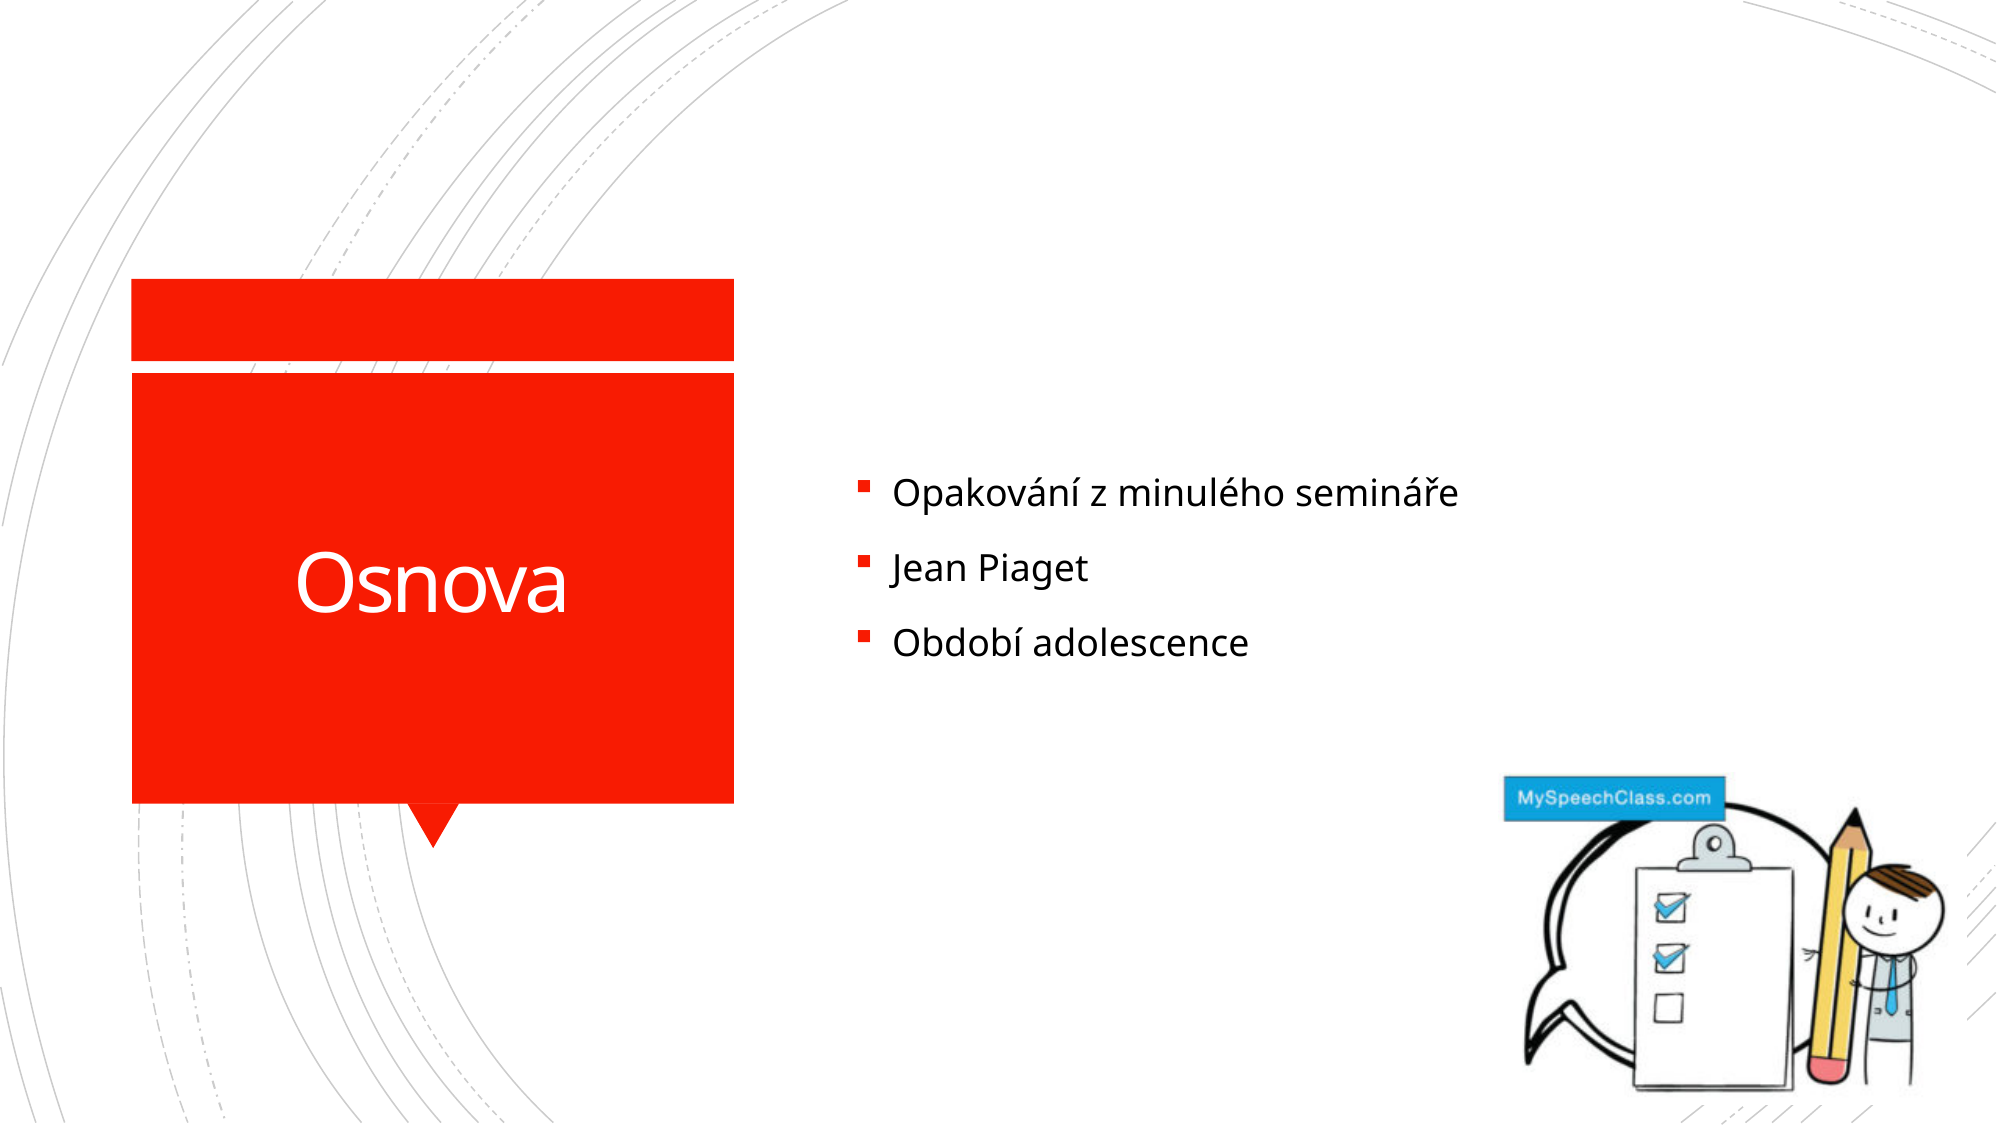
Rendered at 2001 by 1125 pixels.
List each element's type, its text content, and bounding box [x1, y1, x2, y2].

list Opakování z minulého semináře Jean Piaget Období adolescence [839, 131, 1871, 993]
title Osnova [145, 385, 720, 789]
picture [1497, 771, 1968, 1106]
